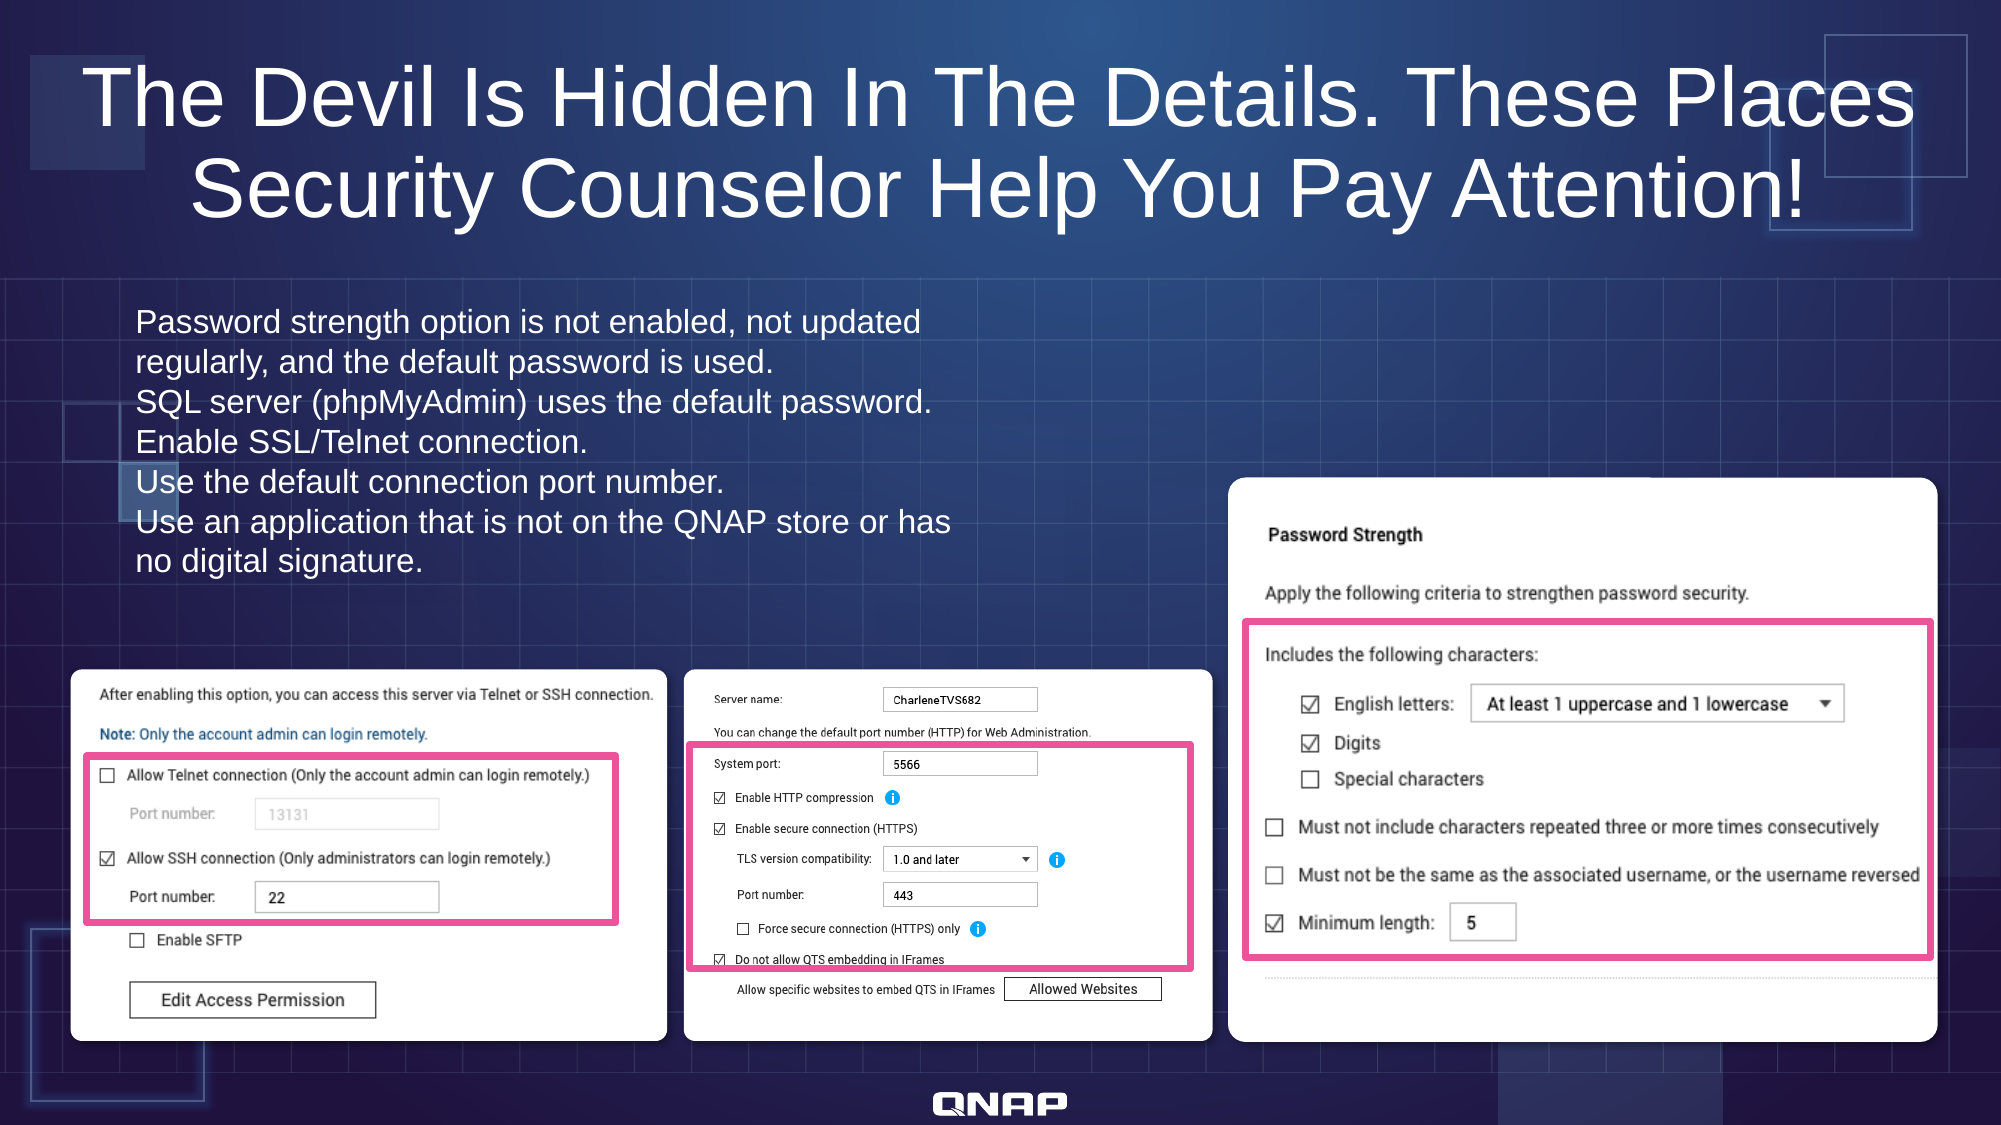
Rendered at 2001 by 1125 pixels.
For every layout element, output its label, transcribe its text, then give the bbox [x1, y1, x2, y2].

picture [0, 0, 2001, 1125]
title The Devil Is Hidden In The Details. These Places Security Counselor Help You Pay Attention! [62, 43, 1938, 246]
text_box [1228, 477, 1938, 1042]
list Password strength option is not enabled, not updated regularly, and the default password is used. SQL server (phpMyAdmin) uses the default password. Enable SSL/Telnet connection. Use the default connection port number. Use an application that is not on the QNAP store or has no digital signature. [120, 292, 1000, 664]
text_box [683, 669, 1213, 1041]
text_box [70, 669, 668, 1041]
